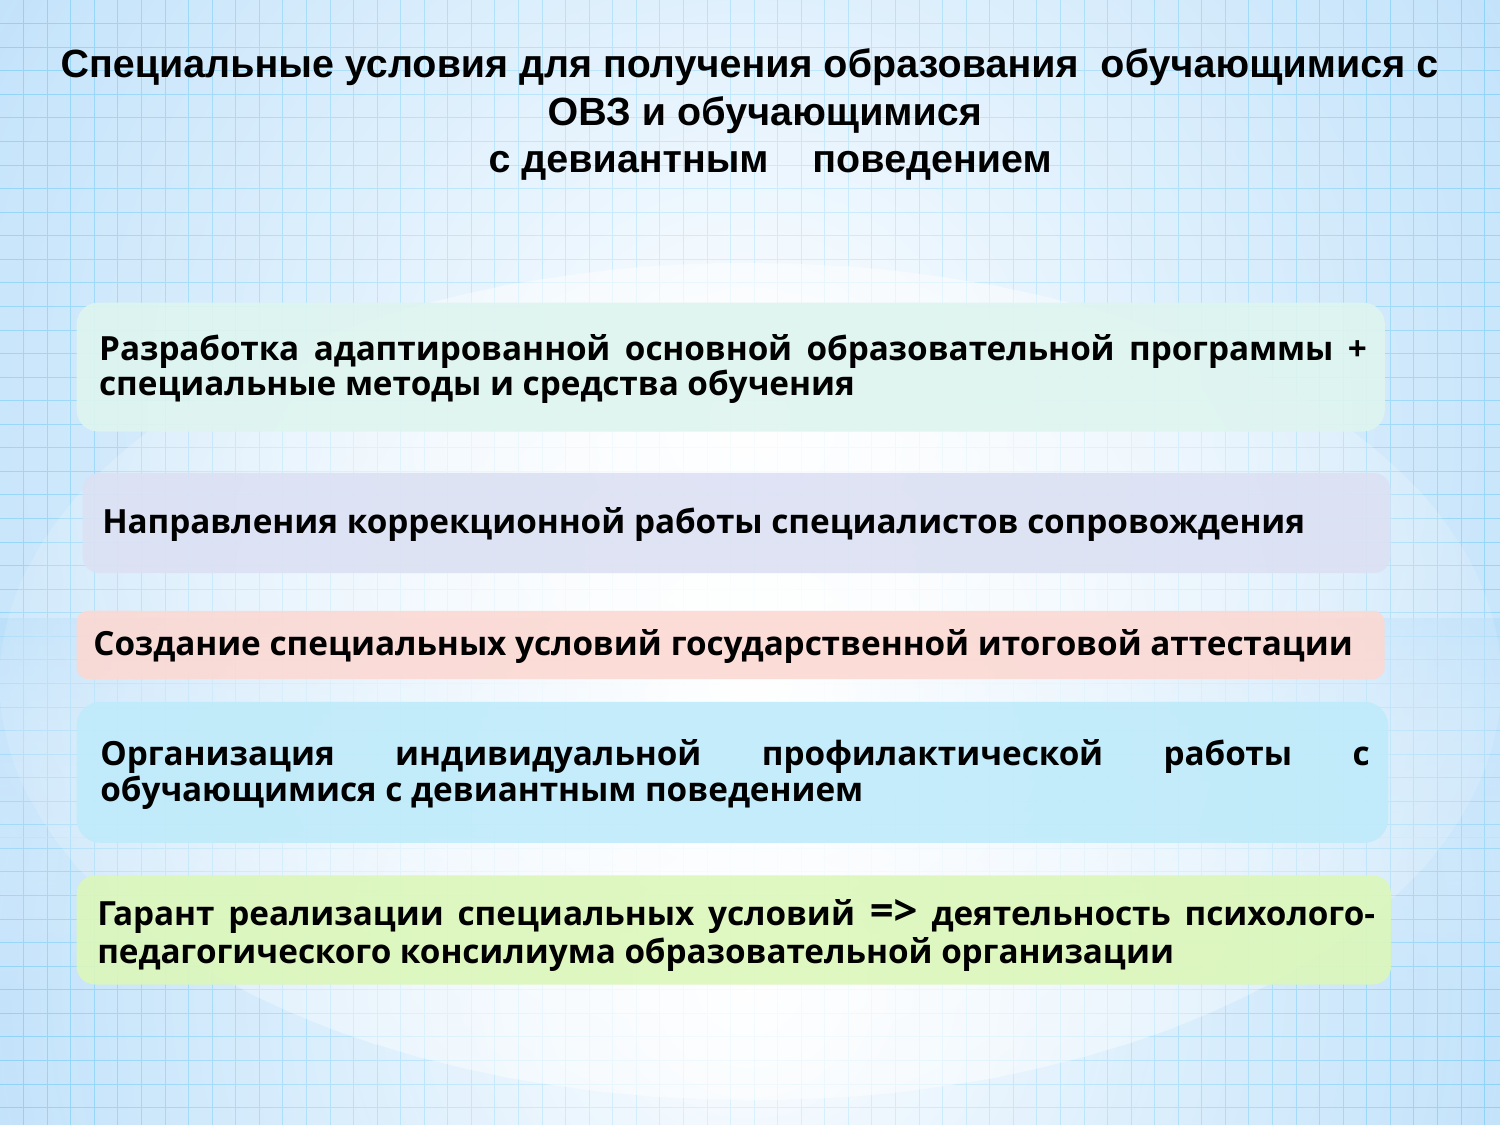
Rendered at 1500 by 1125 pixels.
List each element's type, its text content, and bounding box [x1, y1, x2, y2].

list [76, 302, 1471, 1017]
title Специальные условия для получения образования обучающимися с ОВЗ и обучающимися с девиантным поведением [0, 30, 1500, 227]
